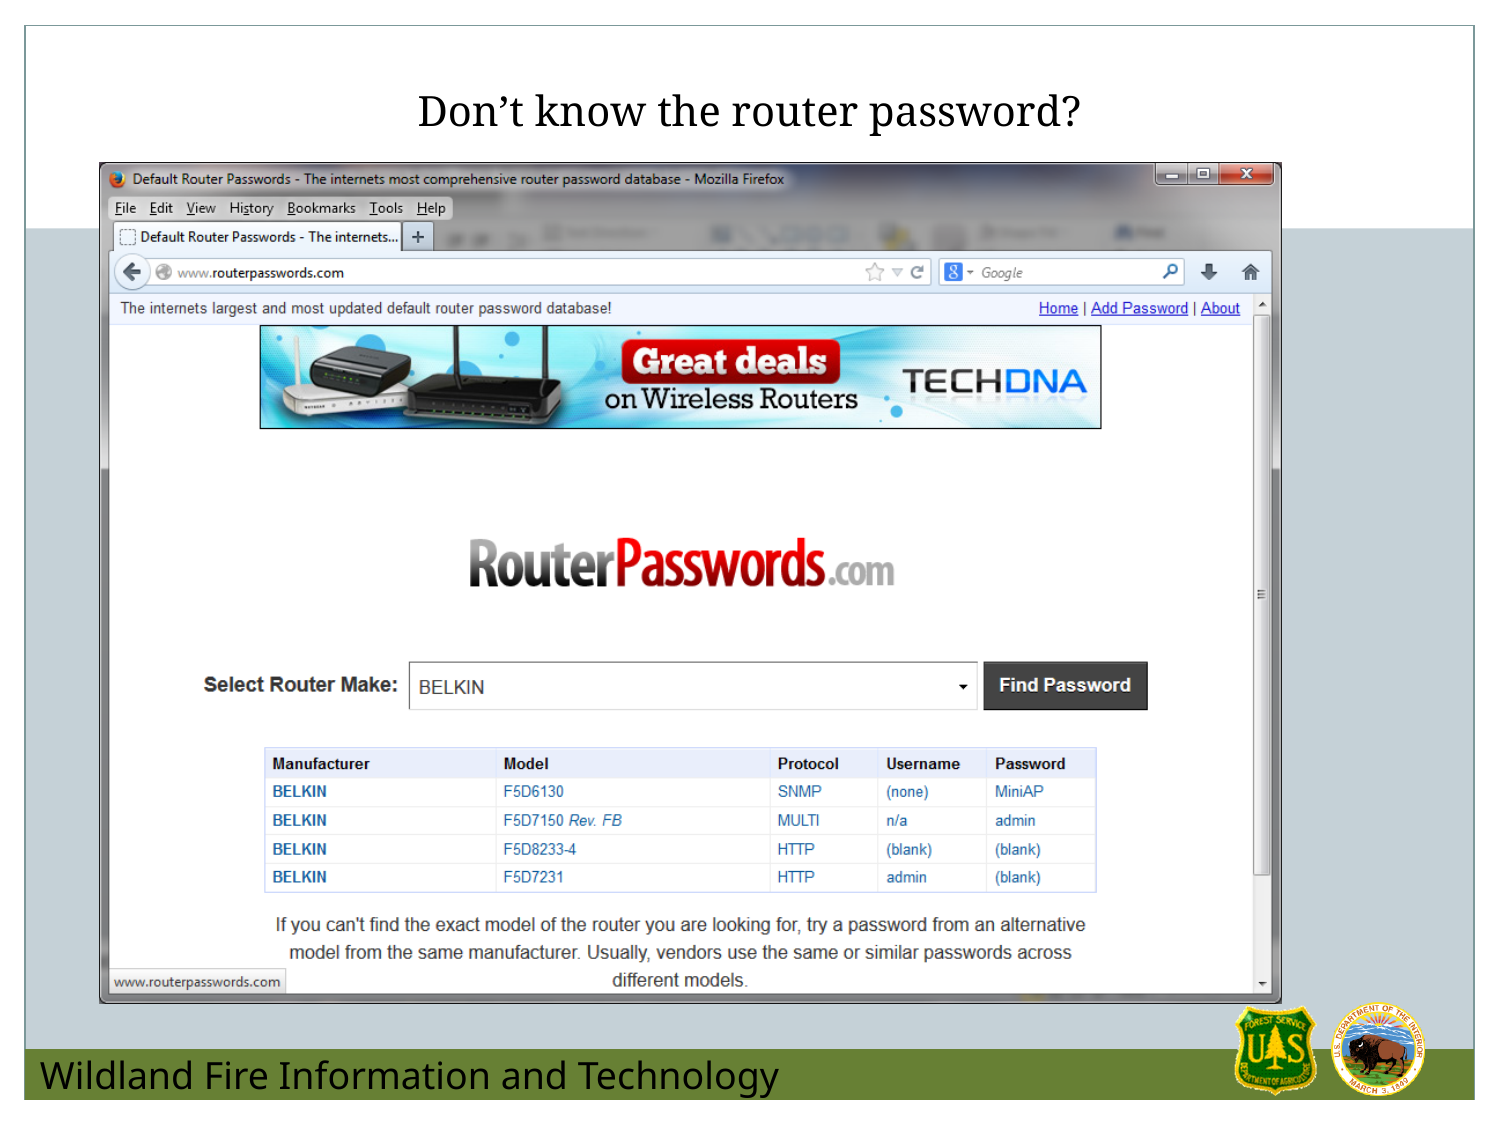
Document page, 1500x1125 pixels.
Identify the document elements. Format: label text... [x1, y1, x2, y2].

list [99, 162, 1282, 1004]
picture [1234, 1005, 1317, 1096]
picture [1331, 1002, 1425, 1096]
title Don’t know the router password? [49, 37, 1450, 150]
